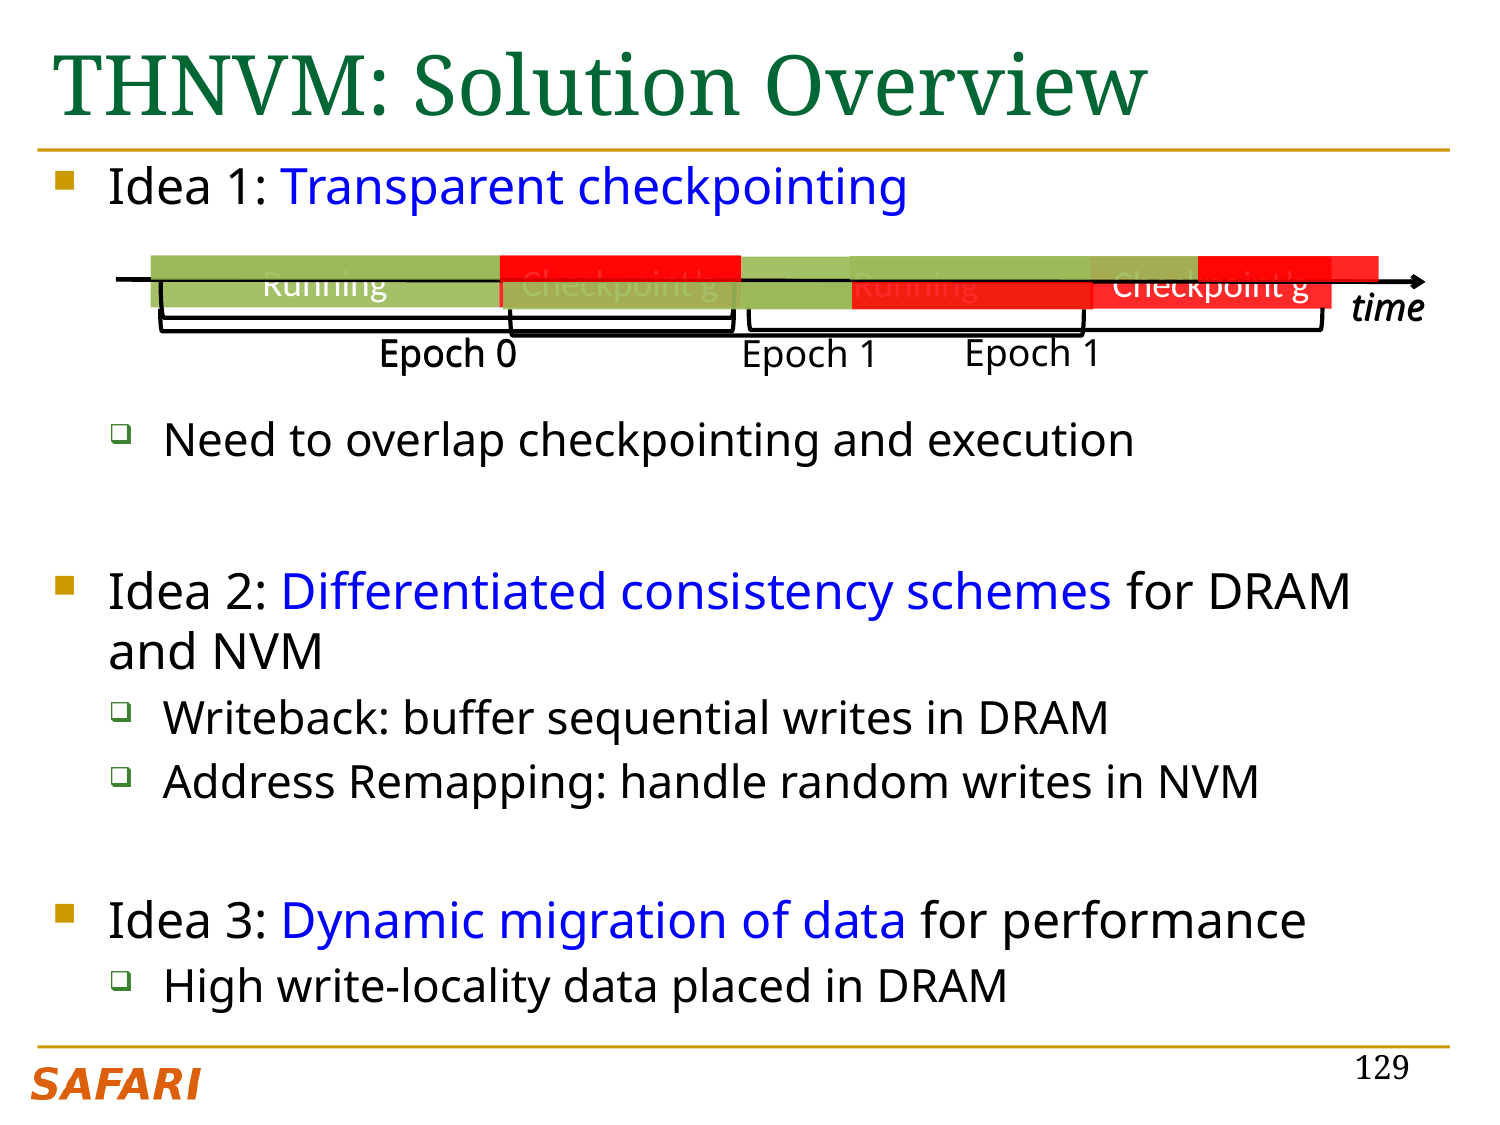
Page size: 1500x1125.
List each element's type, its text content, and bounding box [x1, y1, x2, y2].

slide_number 129 [1074, 1023, 1426, 1100]
list Idea 1: Transparent checkpointing Need to overlap checkpointing and execution Idea 2: Differentiated consistency schemes for DRAM and NVM Writeback: buffer sequential writes in DRAM Address Remapping: handle random writes in NVM Idea 3: Dynamic migration of data for performance High write-locality data placed in DRAM [37, 147, 1450, 988]
title THNVM: Solution Overview [37, 24, 1450, 147]
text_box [116, 255, 1445, 384]
picture [29, 1058, 207, 1110]
